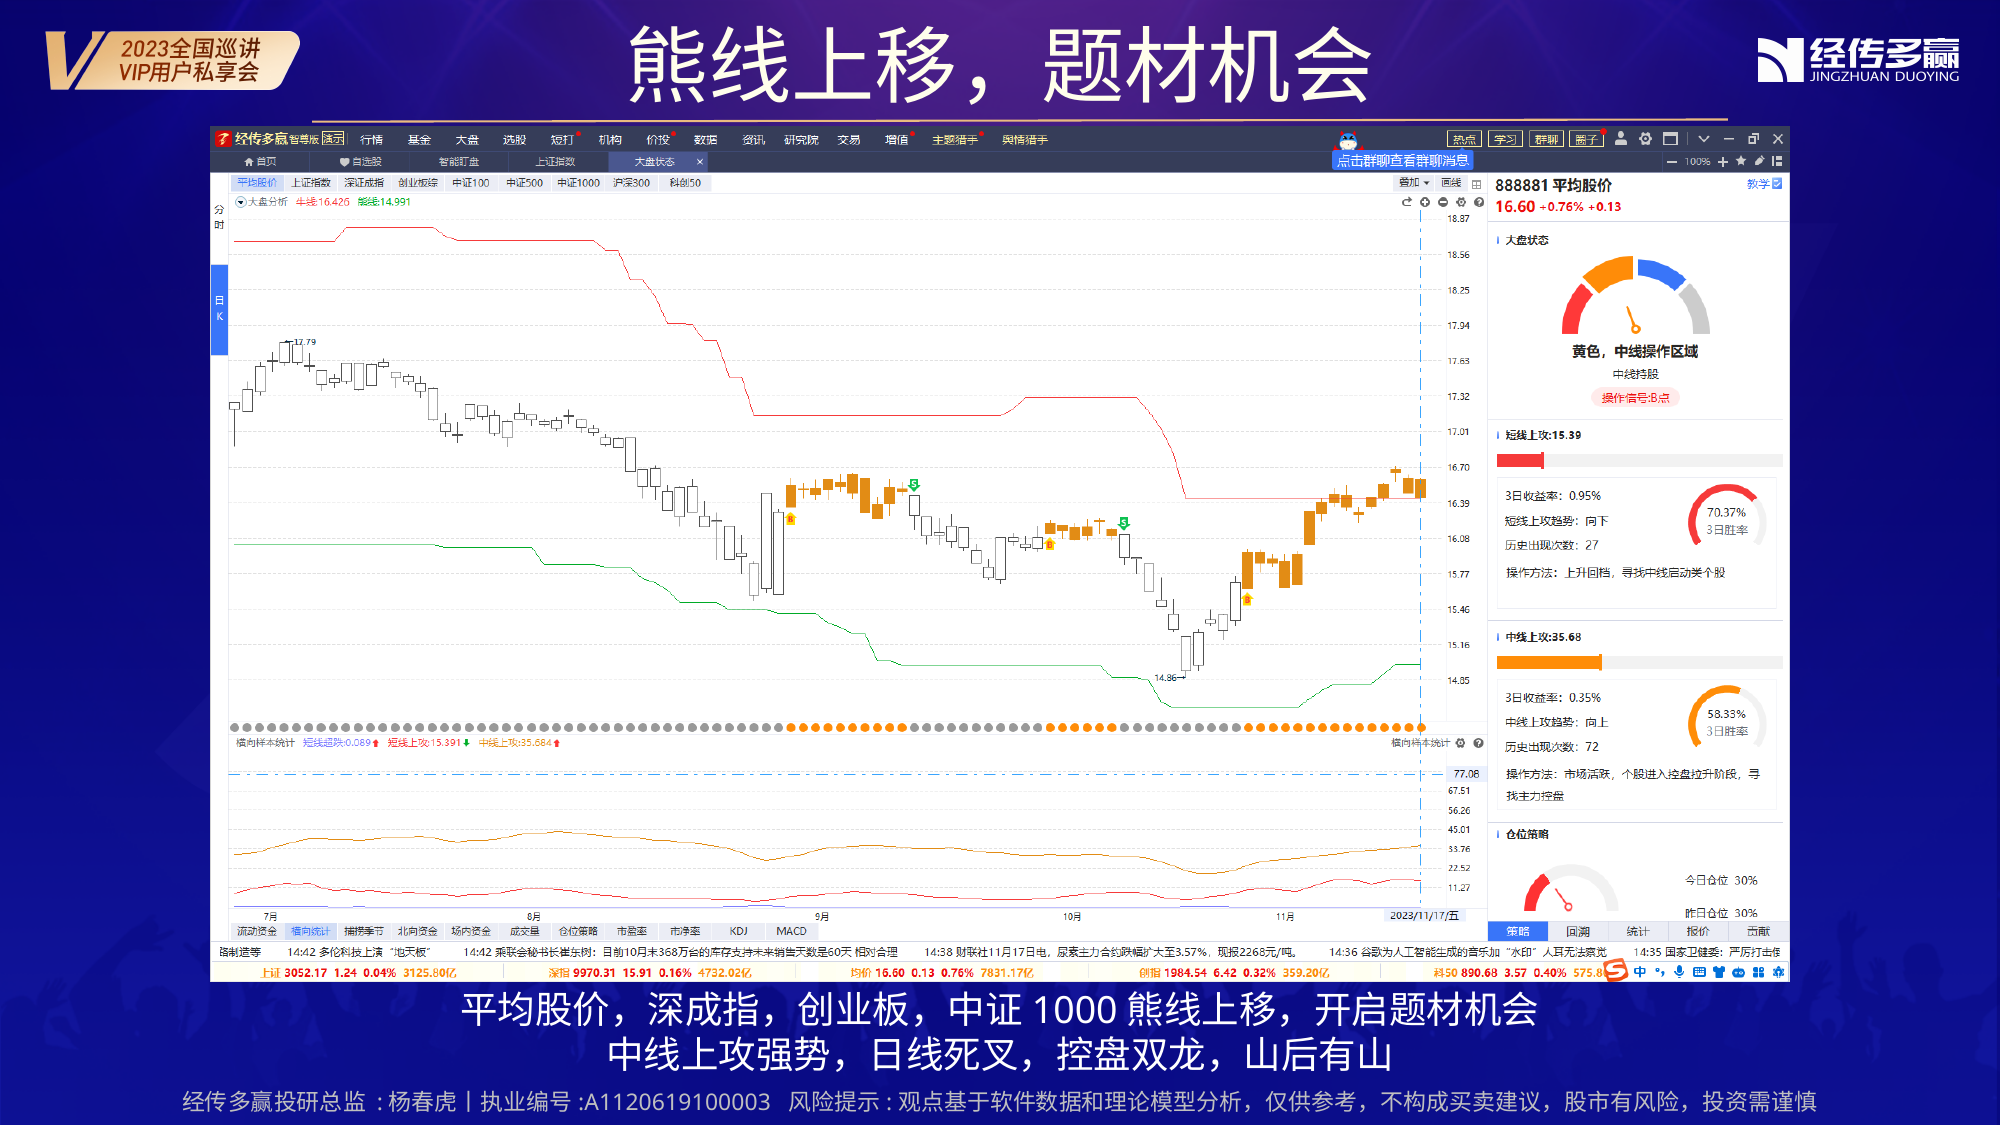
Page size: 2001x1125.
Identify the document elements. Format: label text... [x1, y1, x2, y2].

text_box 平均股价，深成指，创业板，中证1000熊线上移，开启题材机会 中线上攻强势，日线死叉，控盘双龙，山后有山 [178, 978, 1822, 1084]
picture [0, 0, 2000, 1125]
text_box 熊线上移，题材机会 [536, 6, 1464, 121]
